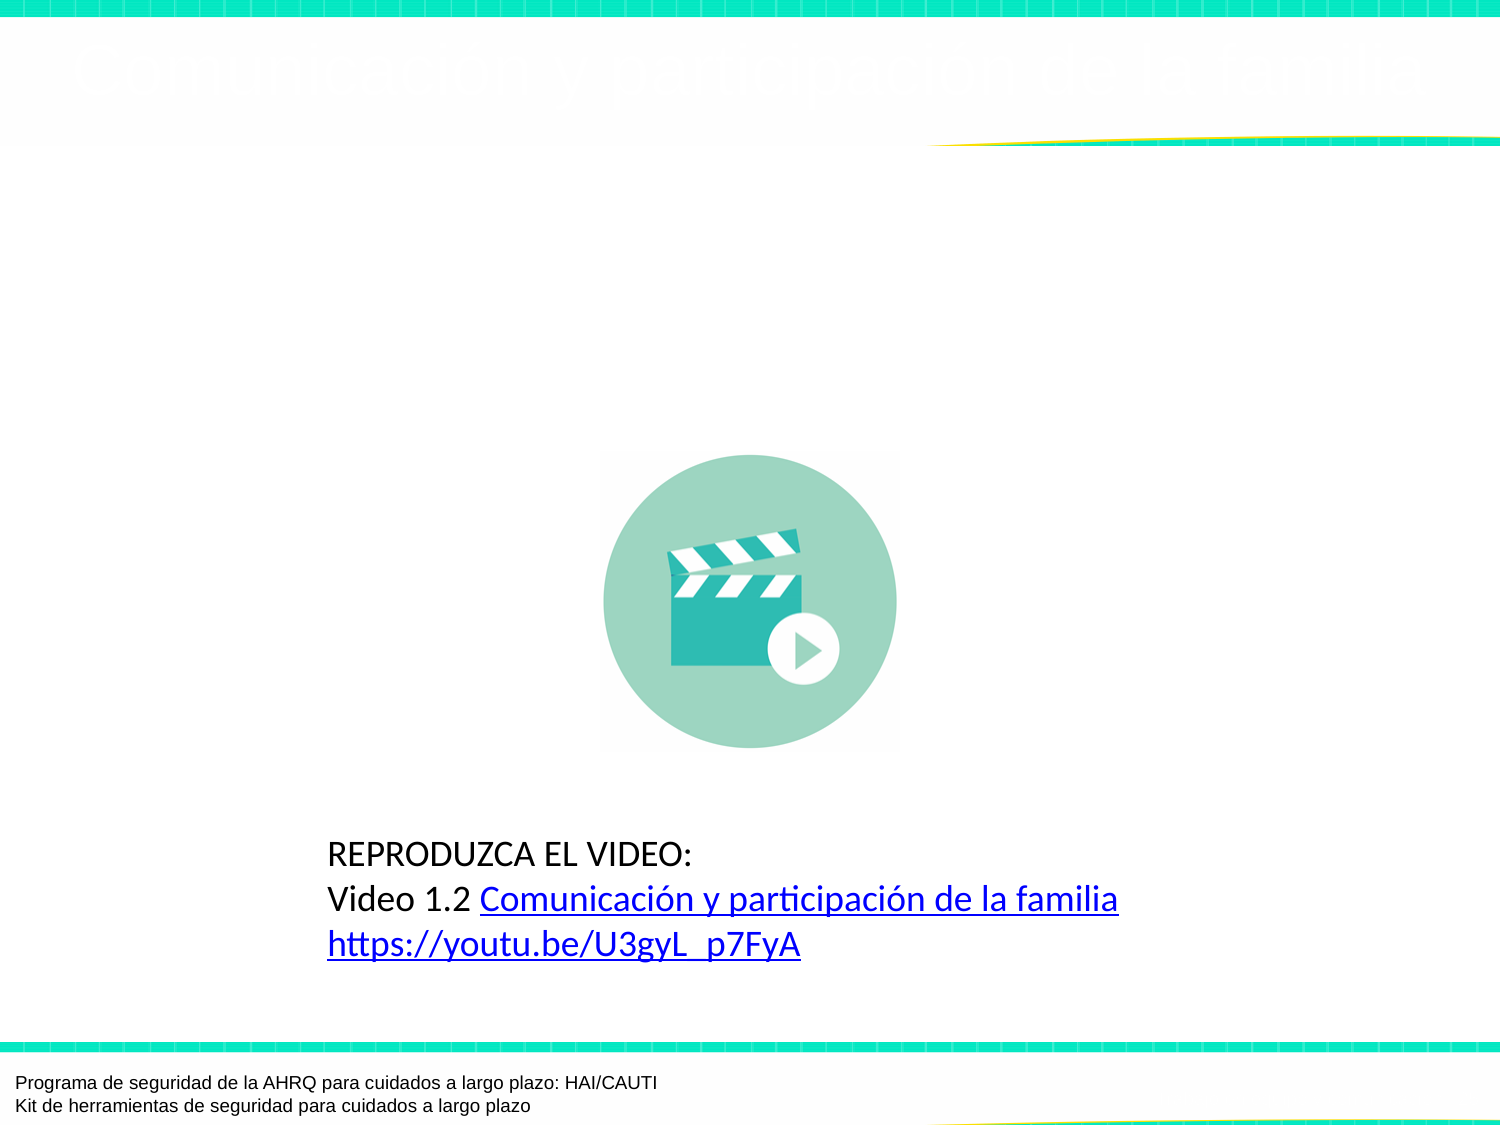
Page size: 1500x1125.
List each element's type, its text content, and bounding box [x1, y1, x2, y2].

picture [0, 1042, 1500, 1125]
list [599, 451, 901, 753]
title Comunicación y participación de la familia [24, 12, 1475, 121]
picture [0, 0, 1500, 146]
text_box REPRODUZCA EL VIDEO: Video 1.2 Comunicación y participación de la familia https://youtu.be/U3gyL_p7FyA [312, 821, 1163, 972]
slide_number Programa de seguridad de la AHRQ para cuidados a largo plazo: HAI/CAUTI Kit de herramientas de seguridad para cuidados a largo plazo [0, 1062, 700, 1125]
